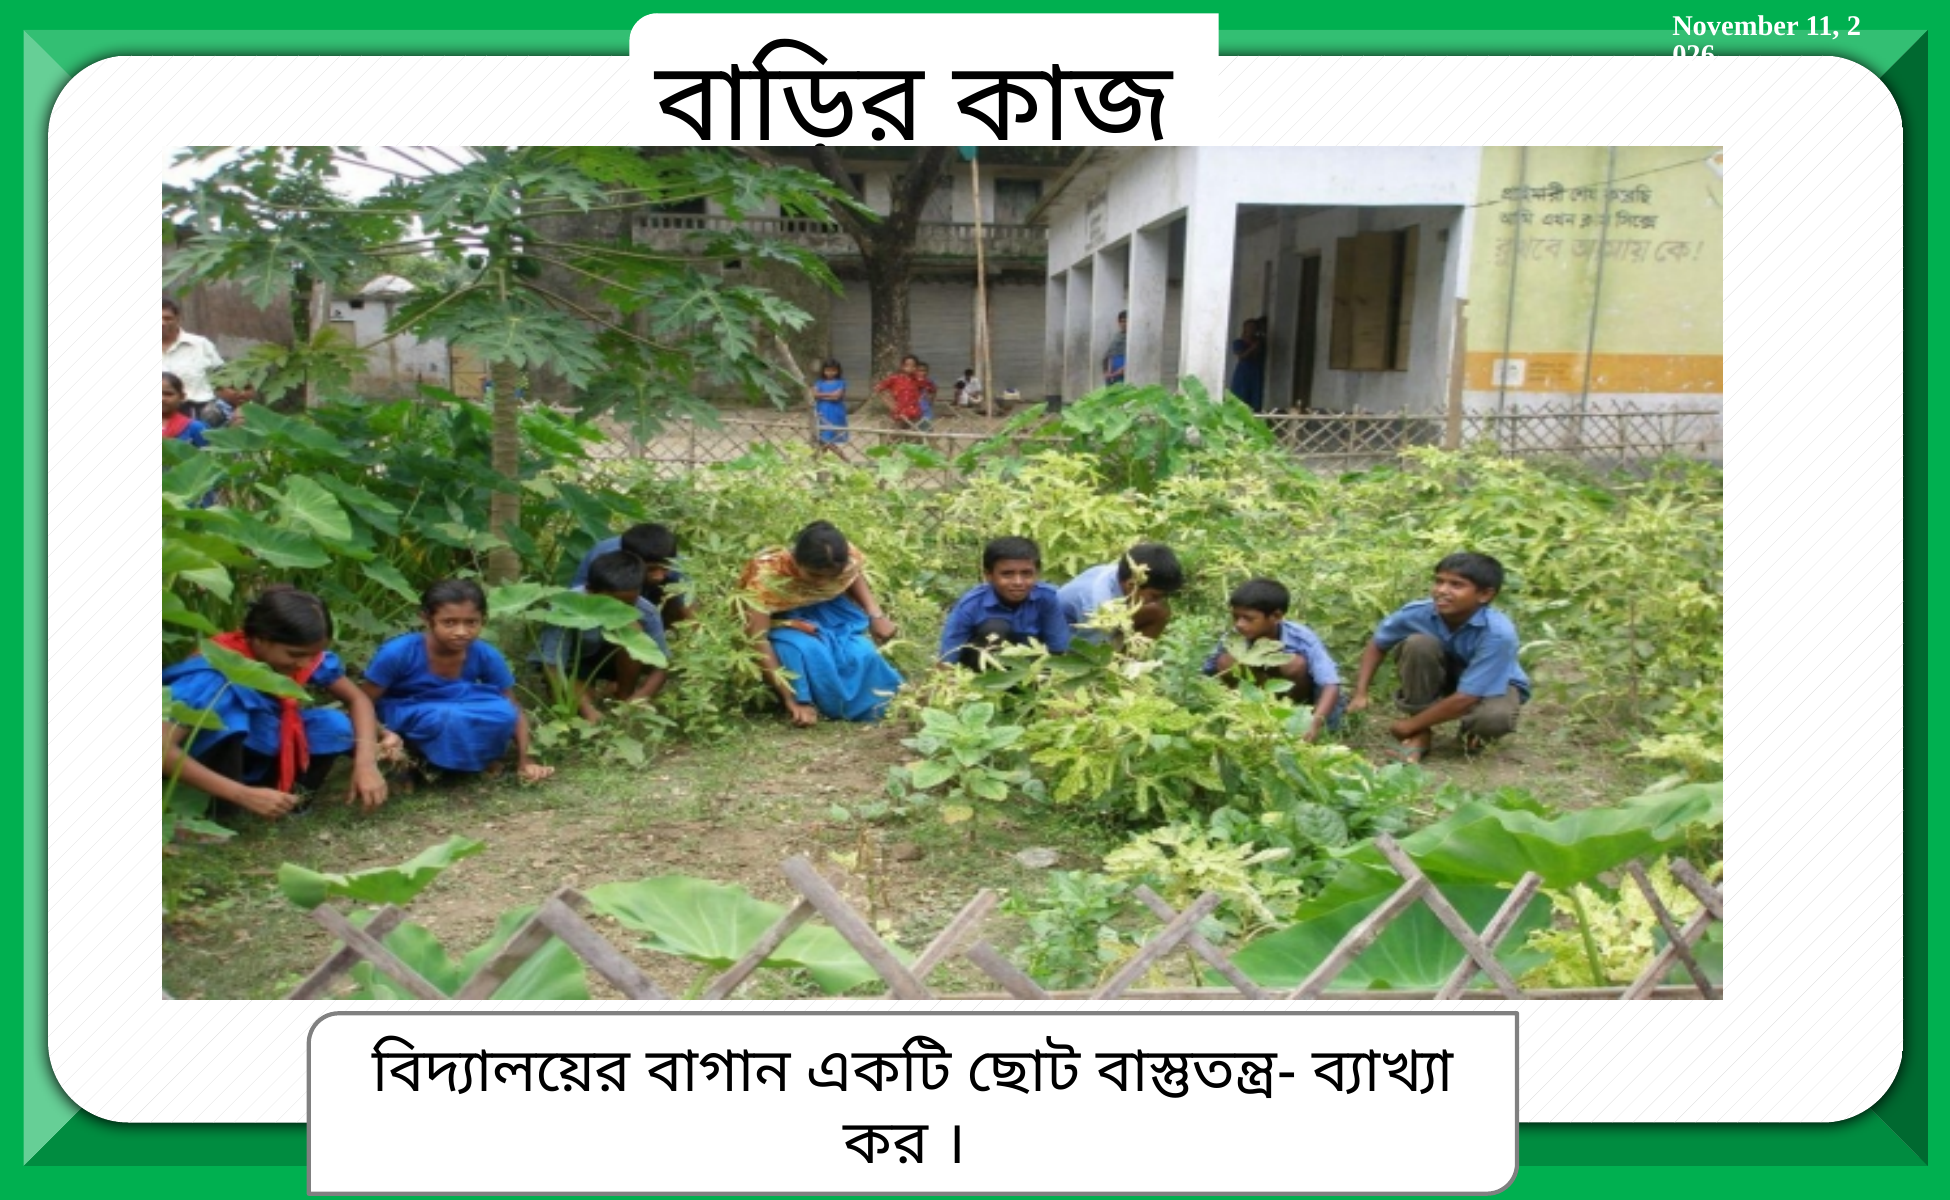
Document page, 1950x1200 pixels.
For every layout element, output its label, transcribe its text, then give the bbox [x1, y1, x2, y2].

text_box বাড়ির কাজ [627, 11, 1221, 145]
text_box বিদ্যালয়ের বাগান একটি ছোট বাস্তুতন্ত্র- ব্যাখ্যা কর । [306, 1011, 1520, 1196]
picture [162, 146, 1723, 1001]
